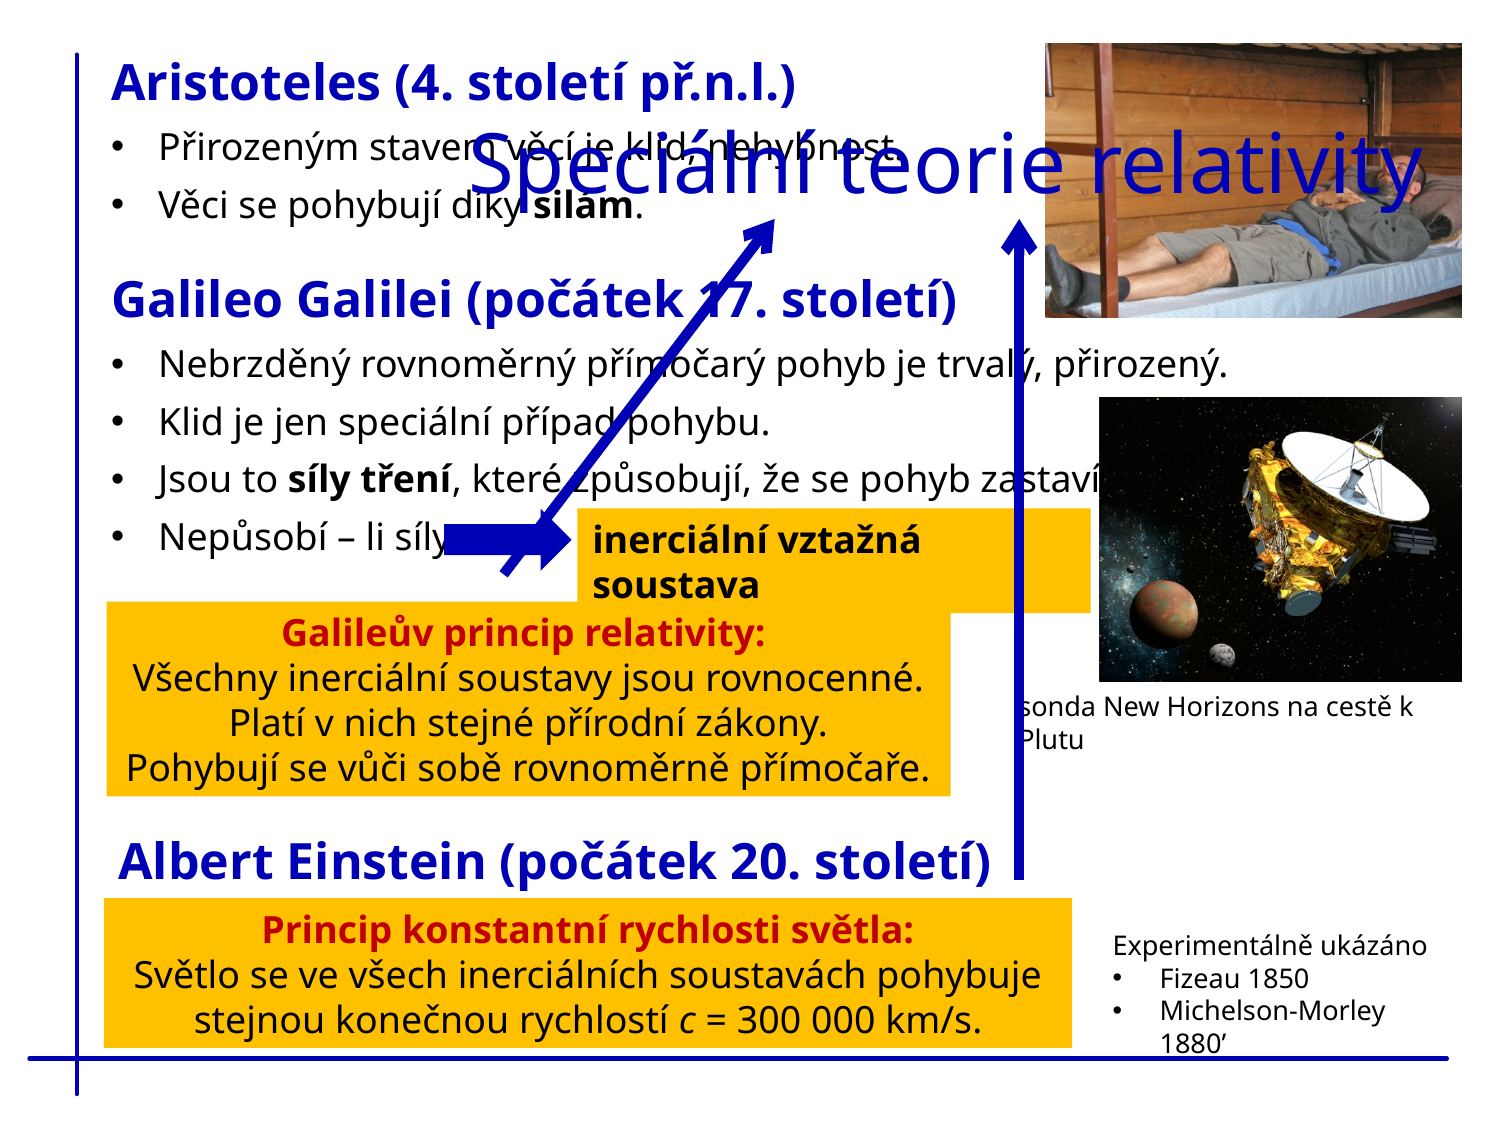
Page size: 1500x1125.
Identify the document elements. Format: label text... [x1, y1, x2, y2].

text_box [453, 102, 1449, 880]
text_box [96, 42, 1490, 1035]
text_box Princip konstantní rychlosti světla: Světlo se ve všech inerciálních soustavách pohybuje stejnou konečnou rychlostí c = 300 000 km/s. [103, 1042, 1073, 1048]
